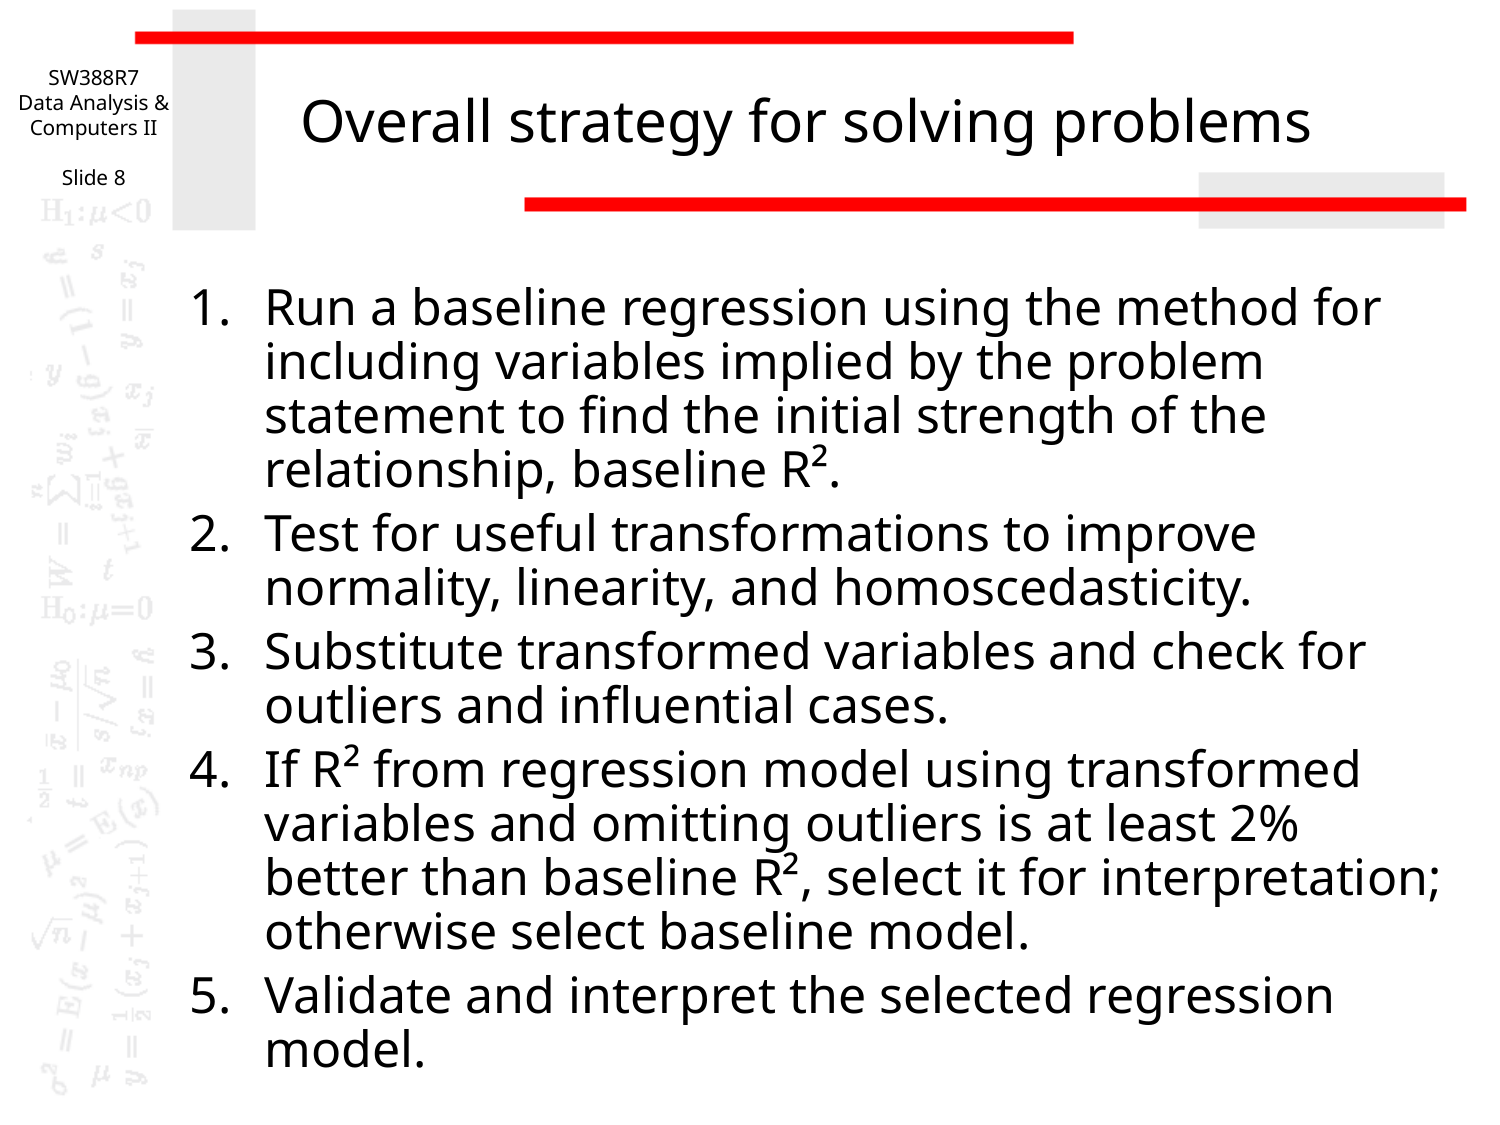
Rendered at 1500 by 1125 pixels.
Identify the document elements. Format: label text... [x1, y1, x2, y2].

title Overall strategy for solving problems [187, 50, 1425, 200]
slide_number SW388R7 Data Analysis & Computers II Slide 8 [0, 50, 187, 200]
picture [18, 0, 1500, 1108]
list Run a baseline regression using the method for including variables implied by the problem statement to find the initial strength of the relationship, baseline R². Test for useful transformations to improve normality, linearity, and homoscedasticity. Substitute transformed variables and check for outliers and influential cases. If R² from regression model using transformed variables and omitting outliers is at least 2% better than baseline R², select it for interpretation; otherwise select baseline model. Validate and interpret the selected regression model. [174, 275, 1468, 1100]
